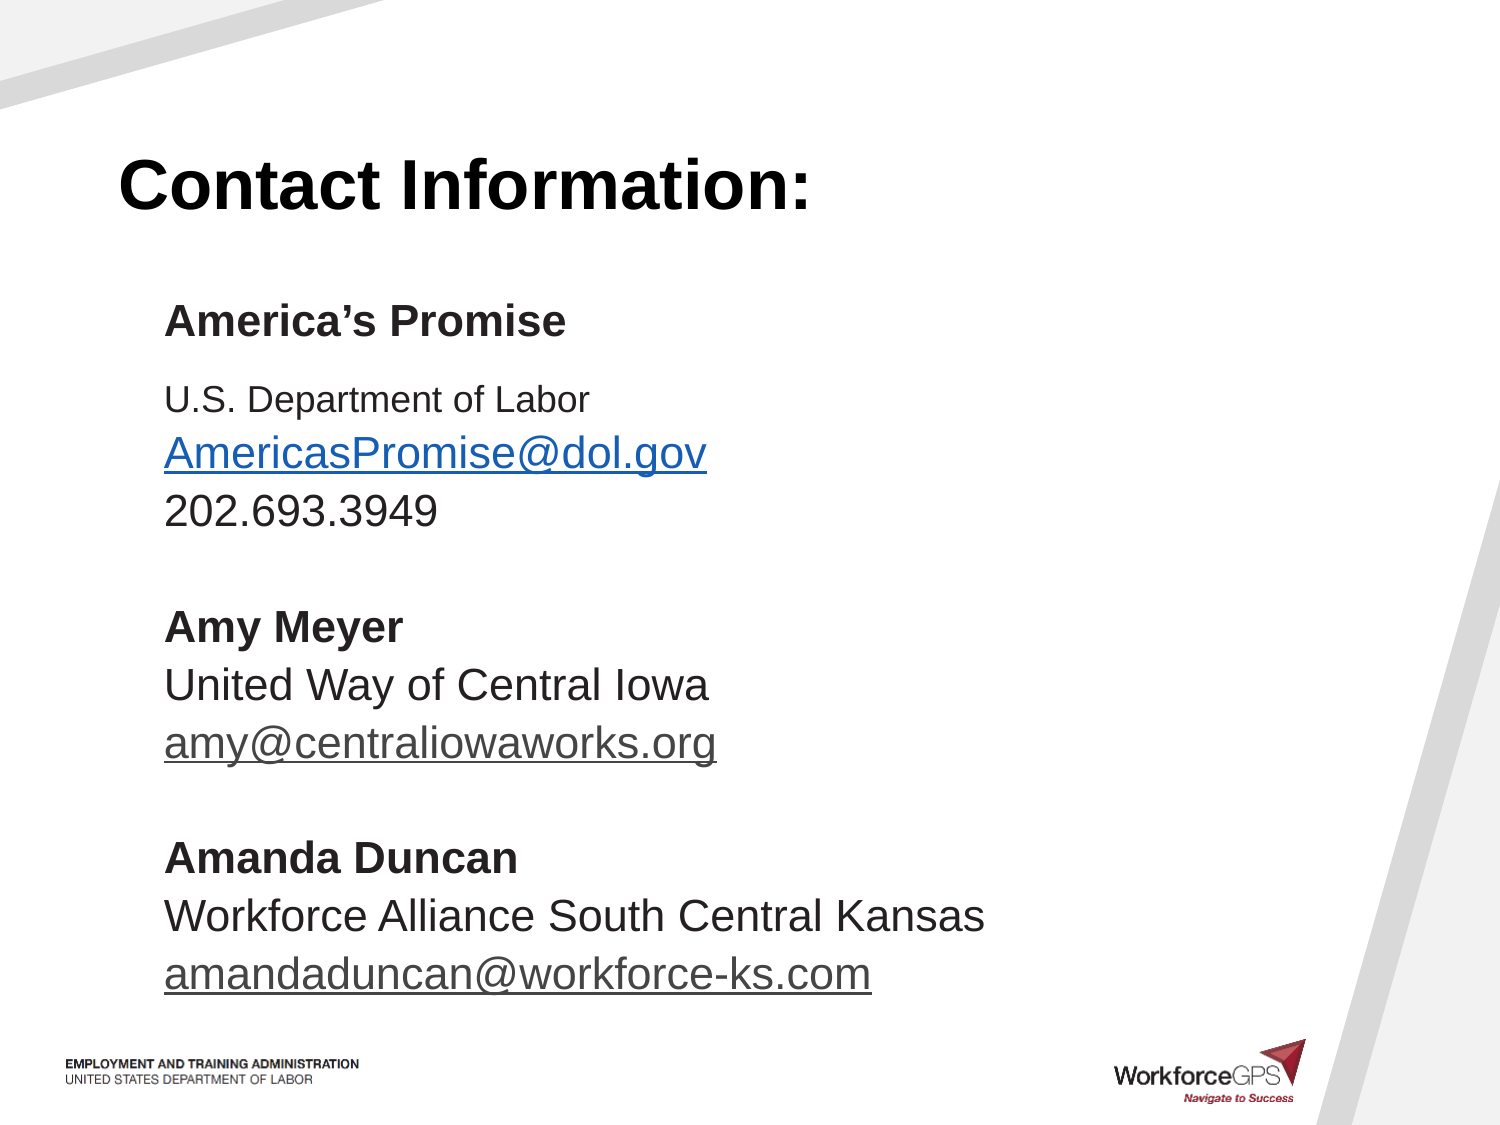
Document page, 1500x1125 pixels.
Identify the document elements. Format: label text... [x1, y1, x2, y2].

list America’s Promise U.S. Department of Labor AmericasPromise@dol.gov 202.693.3949 Amy Meyer United Way of Central Iowa amy@centraliowaworks.org Amanda Duncan Workforce Alliance South Central Kansas amandaduncan@workforce-ks.com [103, 290, 1409, 1014]
picture [59, 1053, 370, 1092]
title Contact Information: [103, 59, 1409, 233]
picture [1112, 1038, 1308, 1105]
